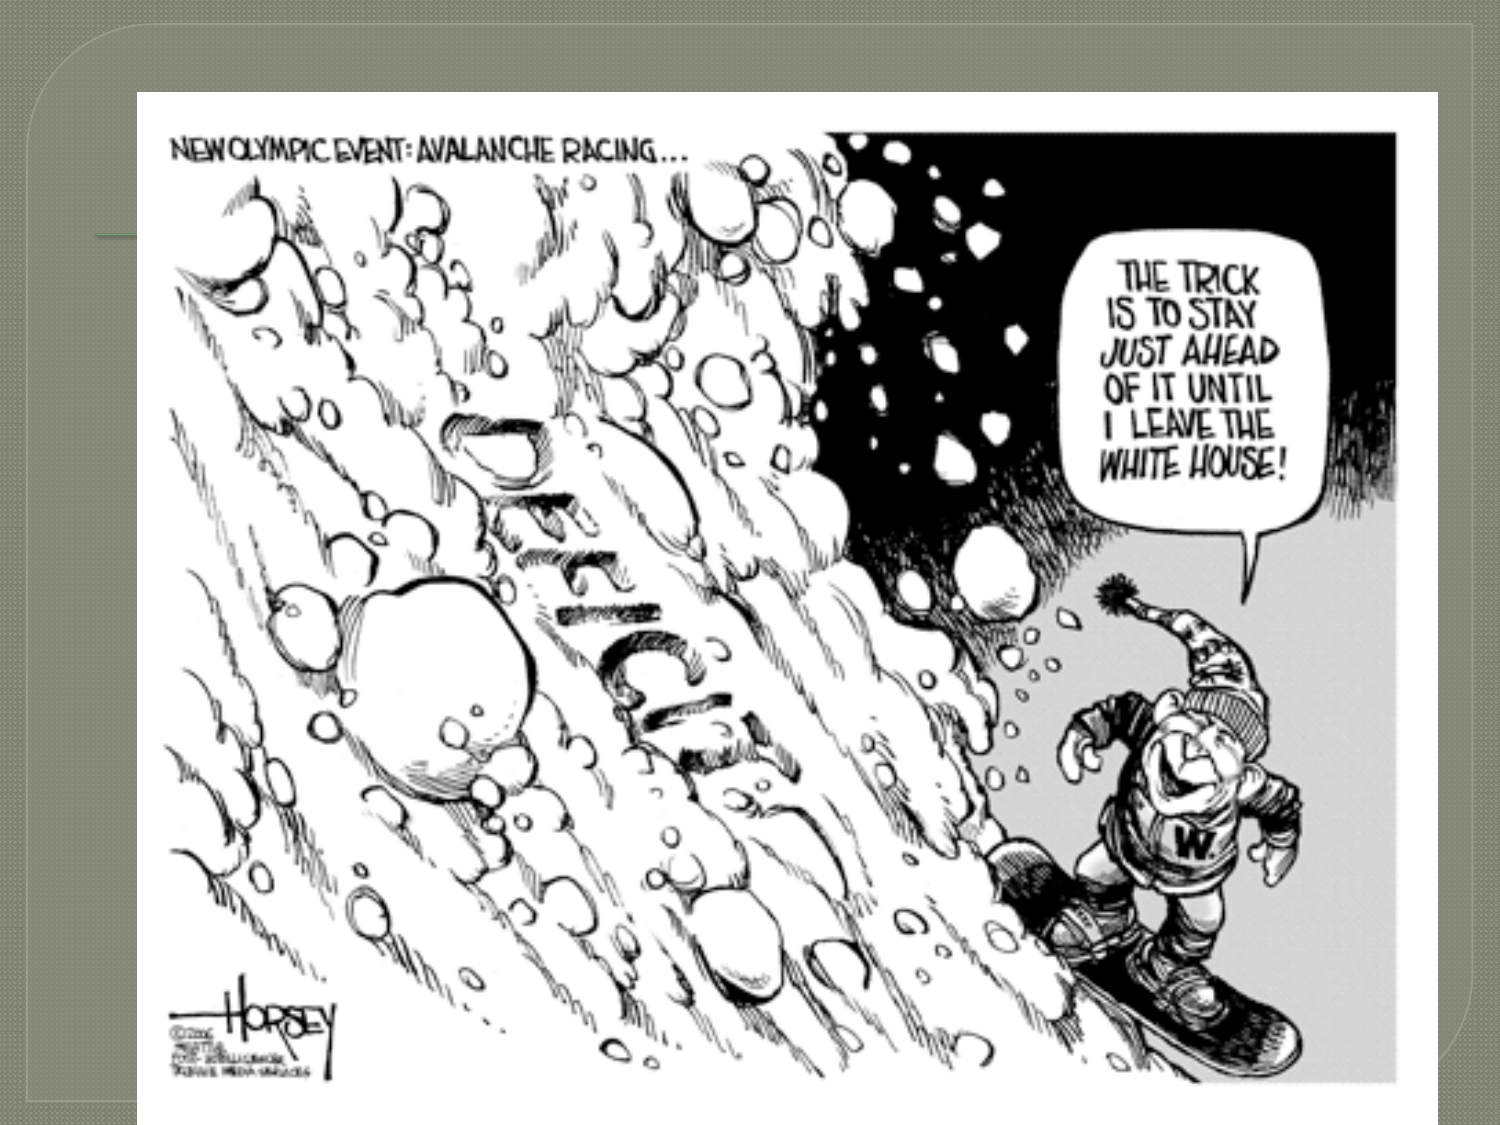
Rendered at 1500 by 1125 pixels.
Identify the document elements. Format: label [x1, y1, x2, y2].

picture [137, 91, 1438, 1125]
